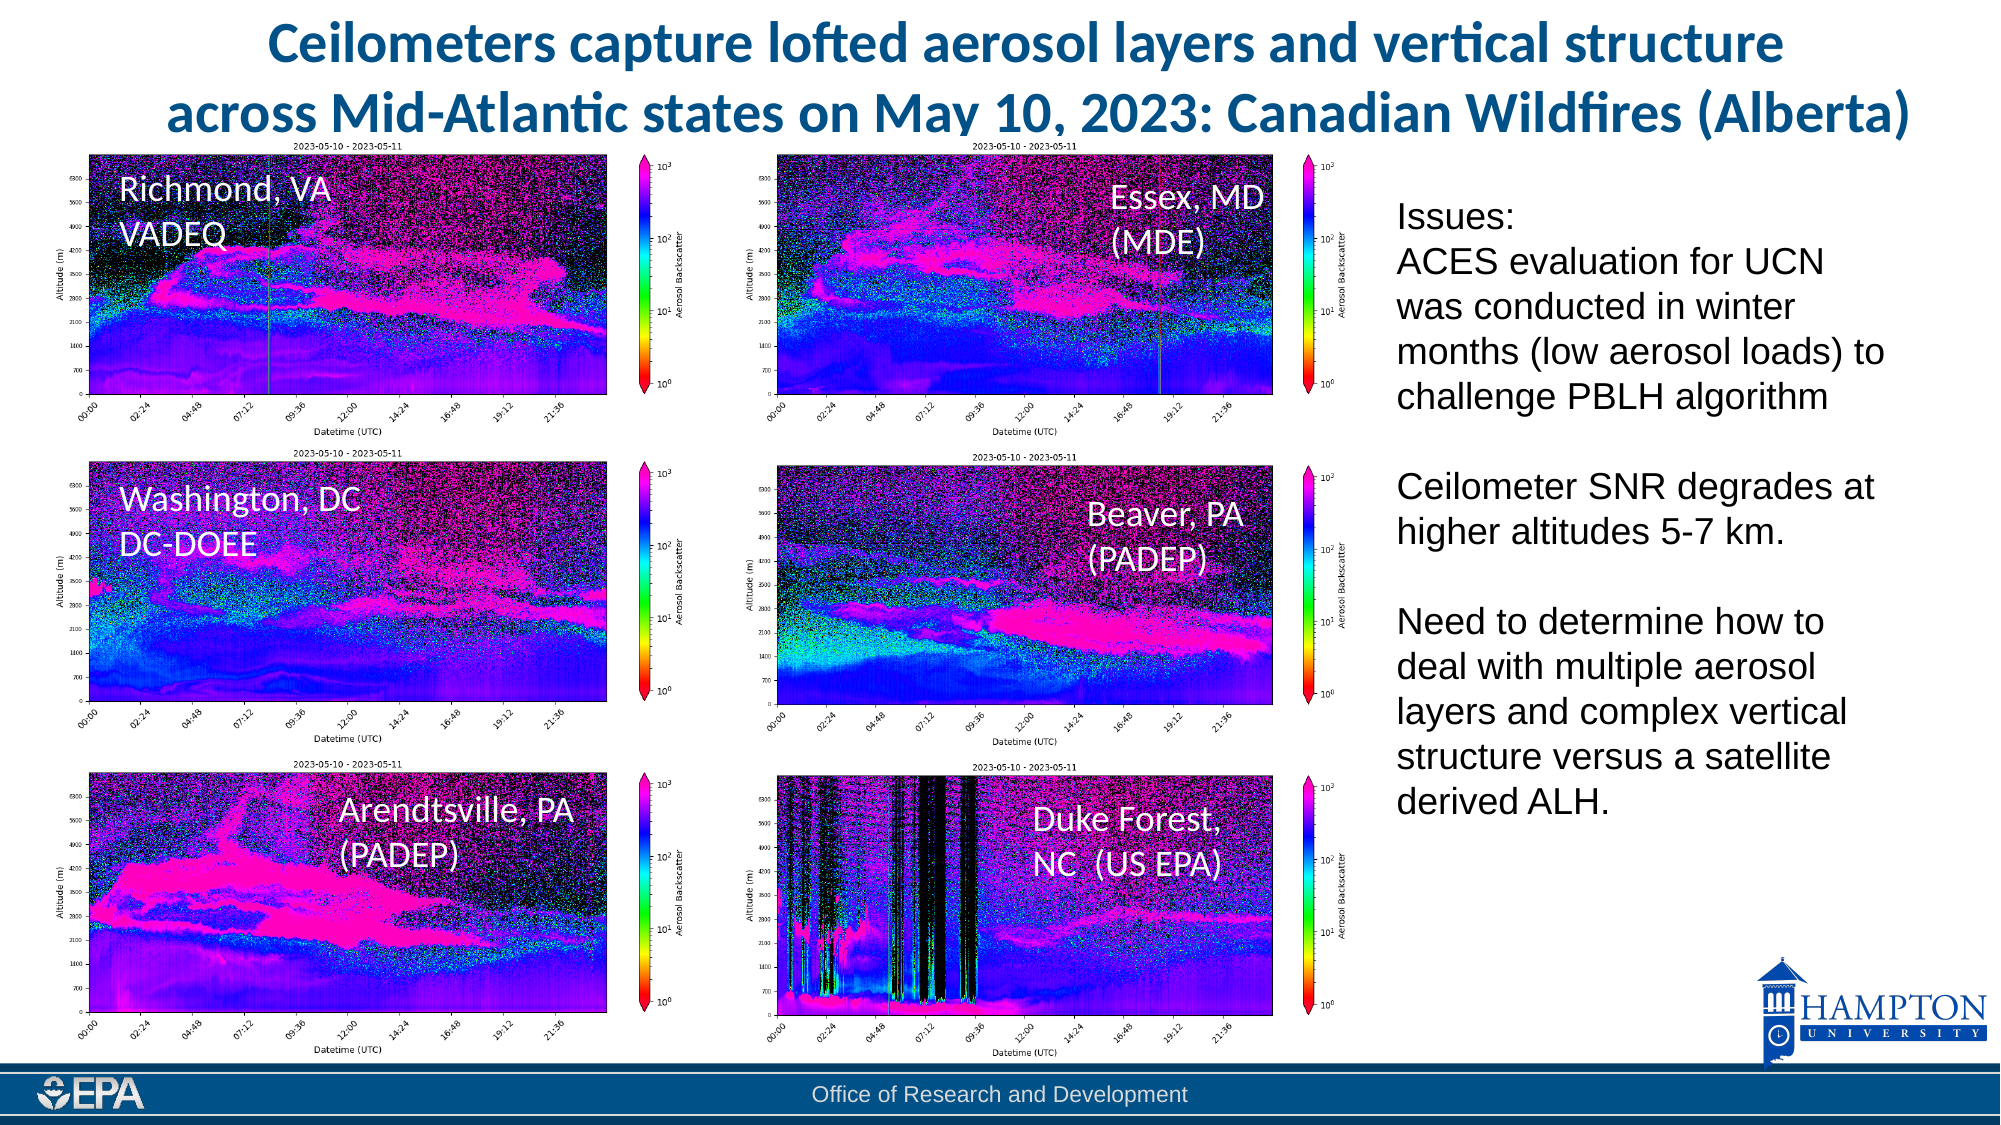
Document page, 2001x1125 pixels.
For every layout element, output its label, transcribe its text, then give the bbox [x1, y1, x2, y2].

text_box Ceilometers capture lofted aerosol layers and vertical structure across Mid-Atlantic states on May 10, 2023: Canadian Wildfires (Alberta) [125, 0, 1928, 151]
picture [1757, 957, 1987, 1072]
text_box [50, 136, 691, 1060]
text_box Issues: ACES evaluation for UCN was conducted in winter months (low aerosol loads) to challenge PBLH algorithm Ceilometer SNR degrades at higher altitudes 5-7 km. Need to determine how to deal with multiple aerosol layers and complex vertical structure versus a satellite derived ALH. [1381, 184, 1917, 830]
picture [34, 1070, 148, 1116]
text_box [740, 136, 1352, 1063]
